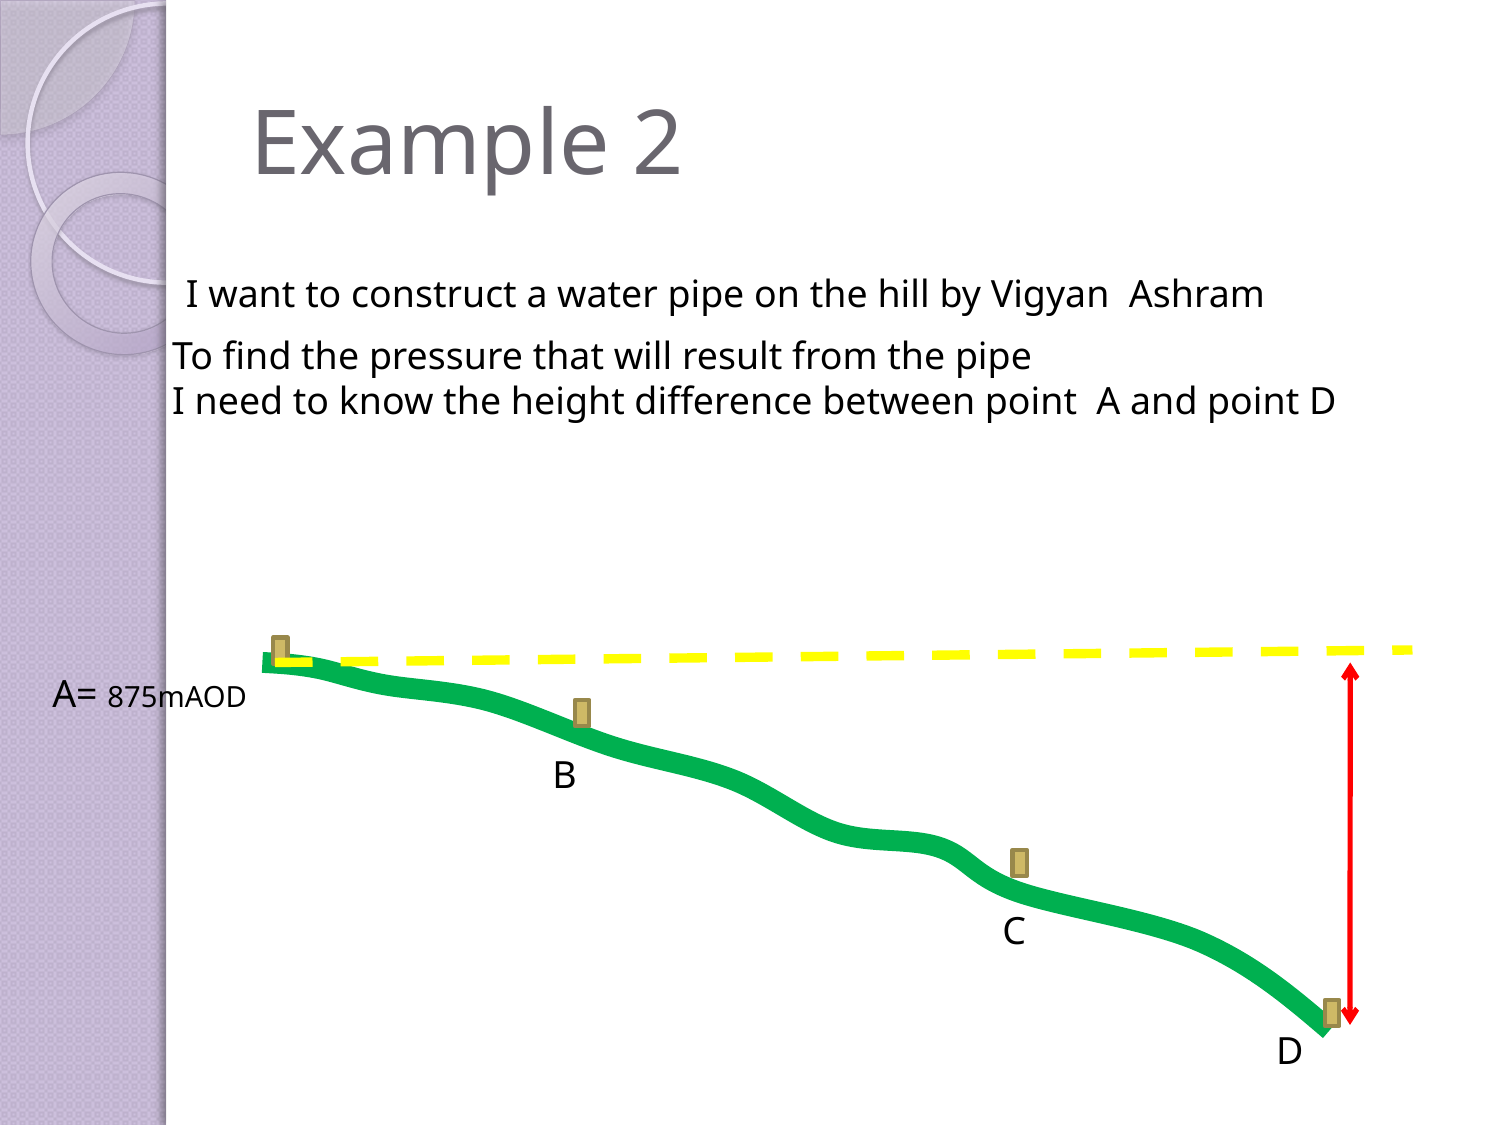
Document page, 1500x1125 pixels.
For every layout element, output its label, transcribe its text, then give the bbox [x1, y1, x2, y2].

text_box A= 875mAOD [37, 662, 187, 723]
title Example 2 [235, 45, 1466, 233]
text_box I want to construct a water pipe on the hill by Vigyan Ashram [171, 262, 1281, 323]
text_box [193, 324, 1351, 1026]
text_box D [1261, 1037, 1324, 1080]
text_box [274, 649, 1413, 663]
